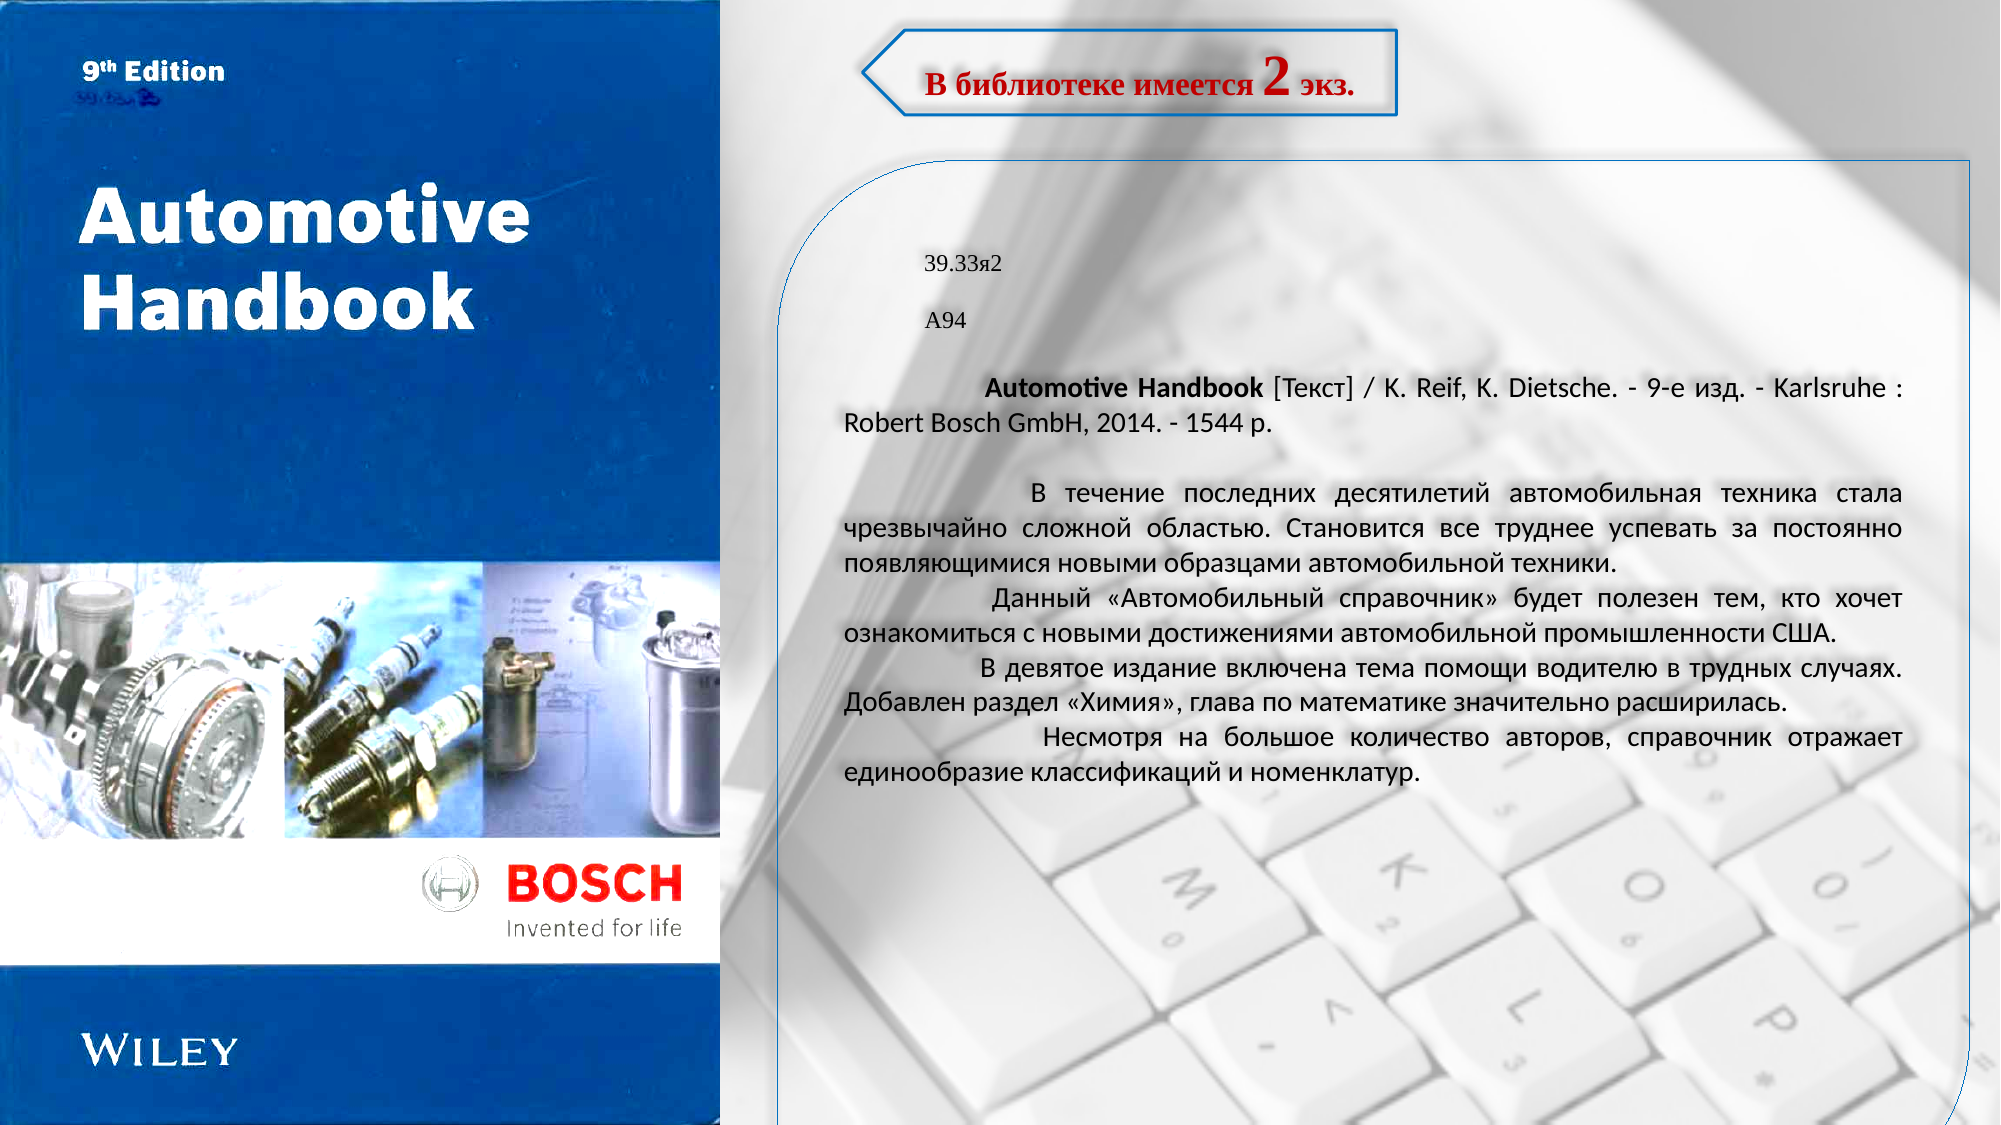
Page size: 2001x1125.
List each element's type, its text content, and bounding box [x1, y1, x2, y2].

text_box 39.33я2 A94 Automotive Handbook [Текст] / K. Reif, K. Dietsche. - 9-е изд. - Karlsruhe : Robert Bosch GmbH, 2014. - 1544 p. В течение последних десятилетий автомобильная техника стала чрезвычайно сложной областью. Становится все труднее успевать за постоянно появляющимися новыми образцами автомобильной техники. Данный «Автомобильный справочник» будет полезен тем, кто хочет ознакомиться с новыми достижениями автомобильной промышленности США. В девятое издание включена тема помощи водителю в трудных случаях. Добавлен раздел «Химия», глава по математике значительно расширилась. Несмотря на большое количество авторов, справочник отражает единообразие классификаций и номенклатур. [777, 160, 1970, 1125]
text_box В библиотеке имеется 2 экз. [862, 30, 1397, 115]
picture [0, 0, 720, 1125]
